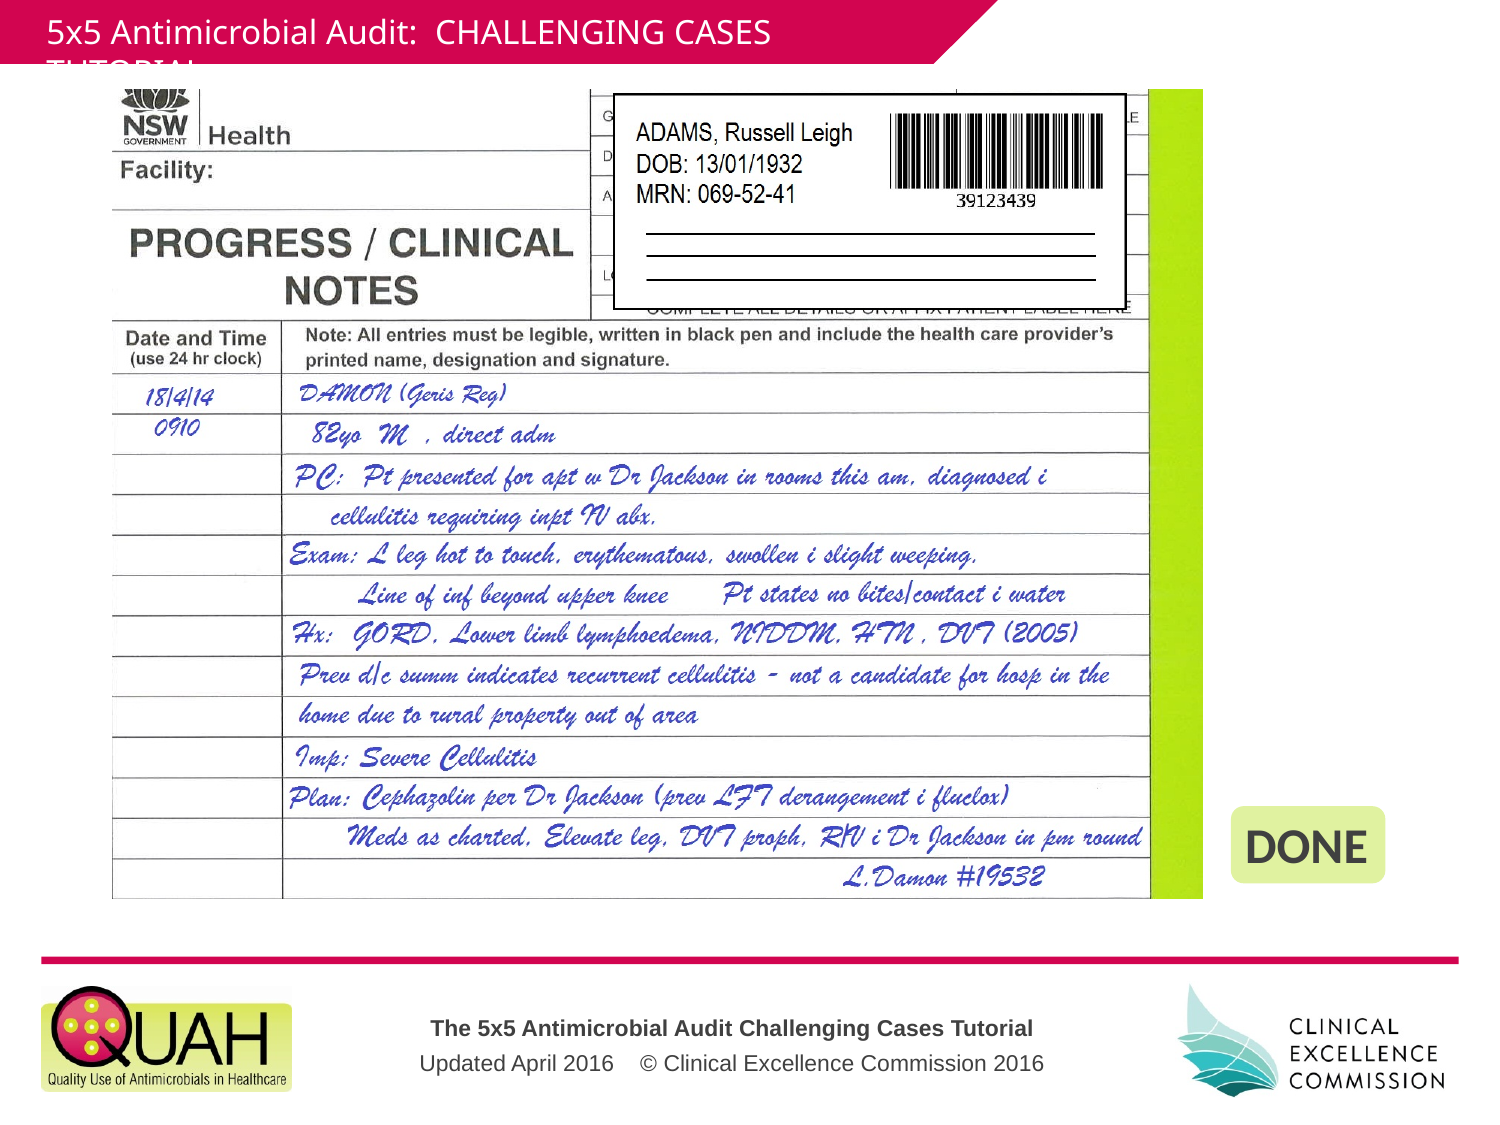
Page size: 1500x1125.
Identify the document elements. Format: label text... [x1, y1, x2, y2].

text_box [1233, 881, 1384, 886]
picture [1175, 981, 1446, 1098]
picture [111, 89, 1203, 899]
text_box DONE [1227, 805, 1386, 881]
picture [41, 986, 292, 1092]
